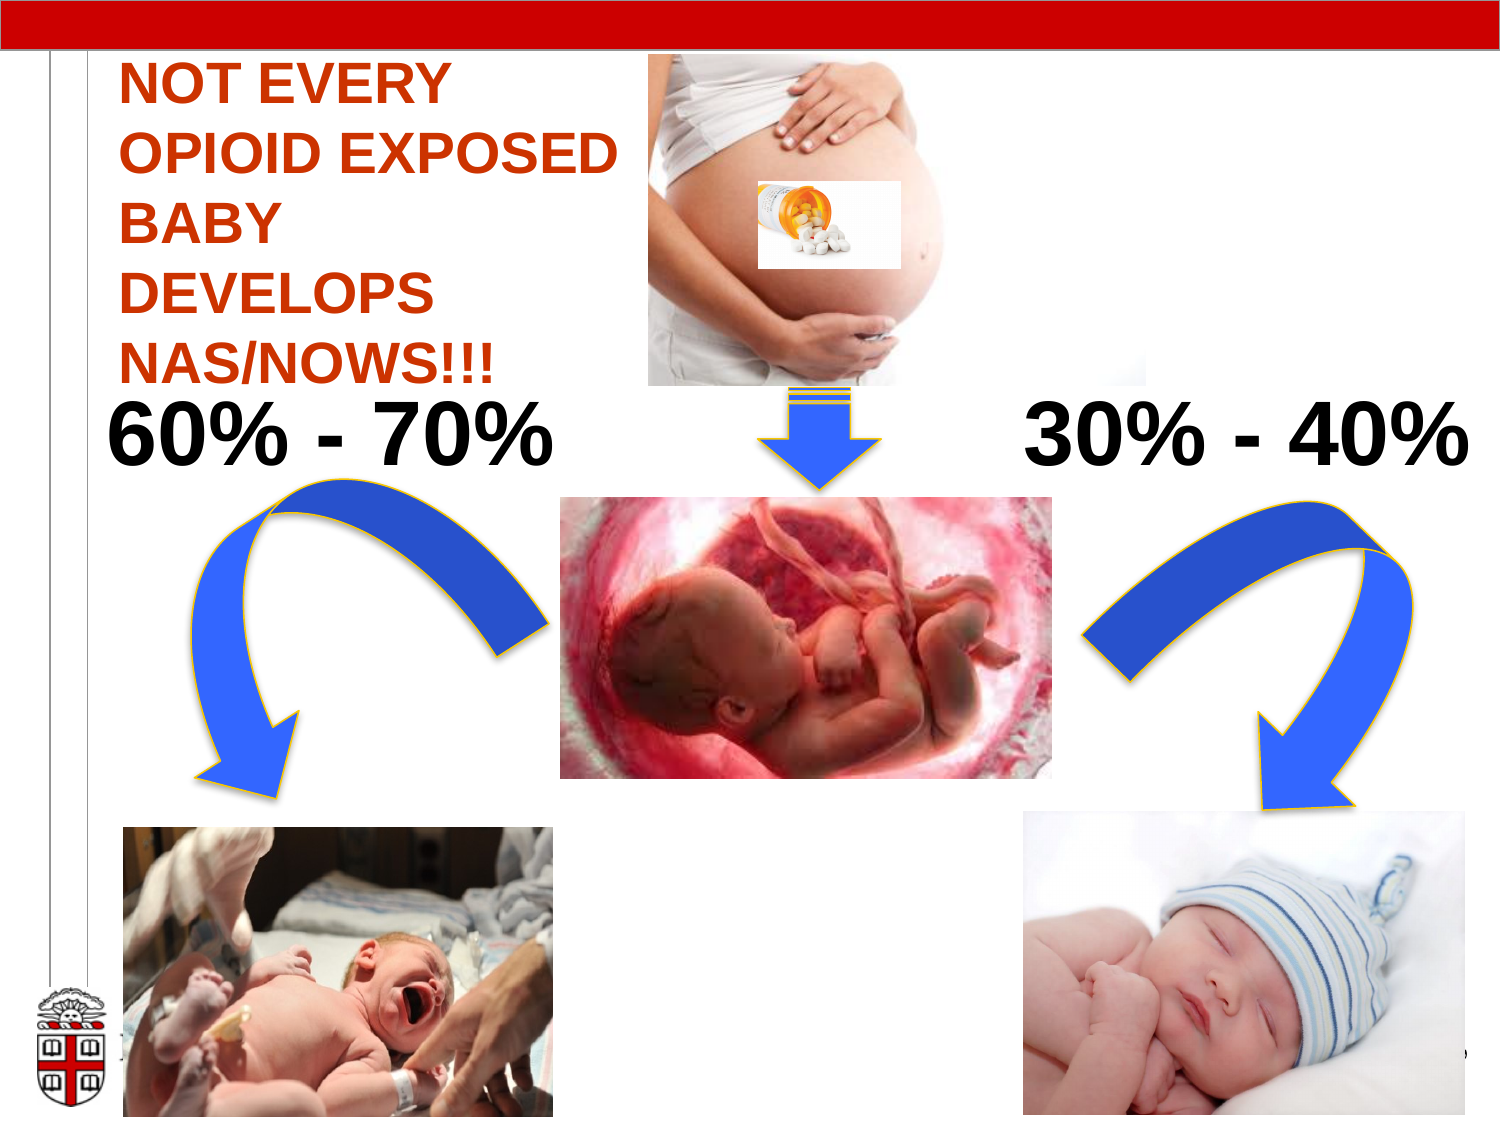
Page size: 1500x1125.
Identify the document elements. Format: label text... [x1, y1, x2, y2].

text_box NOT EVERY OPIOID EXPOSED BABY DEVELOPS NAS/NOWS!!! [104, 37, 638, 403]
text_box [190, 492, 550, 800]
text_box [756, 402, 883, 492]
picture [647, 54, 1147, 386]
picture [1023, 810, 1477, 1115]
text_box [1080, 500, 1414, 809]
picture [560, 497, 1052, 779]
text_box 30% - 40% [1008, 366, 1487, 492]
picture [37, 827, 553, 1117]
text_box [788, 394, 851, 401]
text_box 60% - 70% [91, 366, 571, 492]
